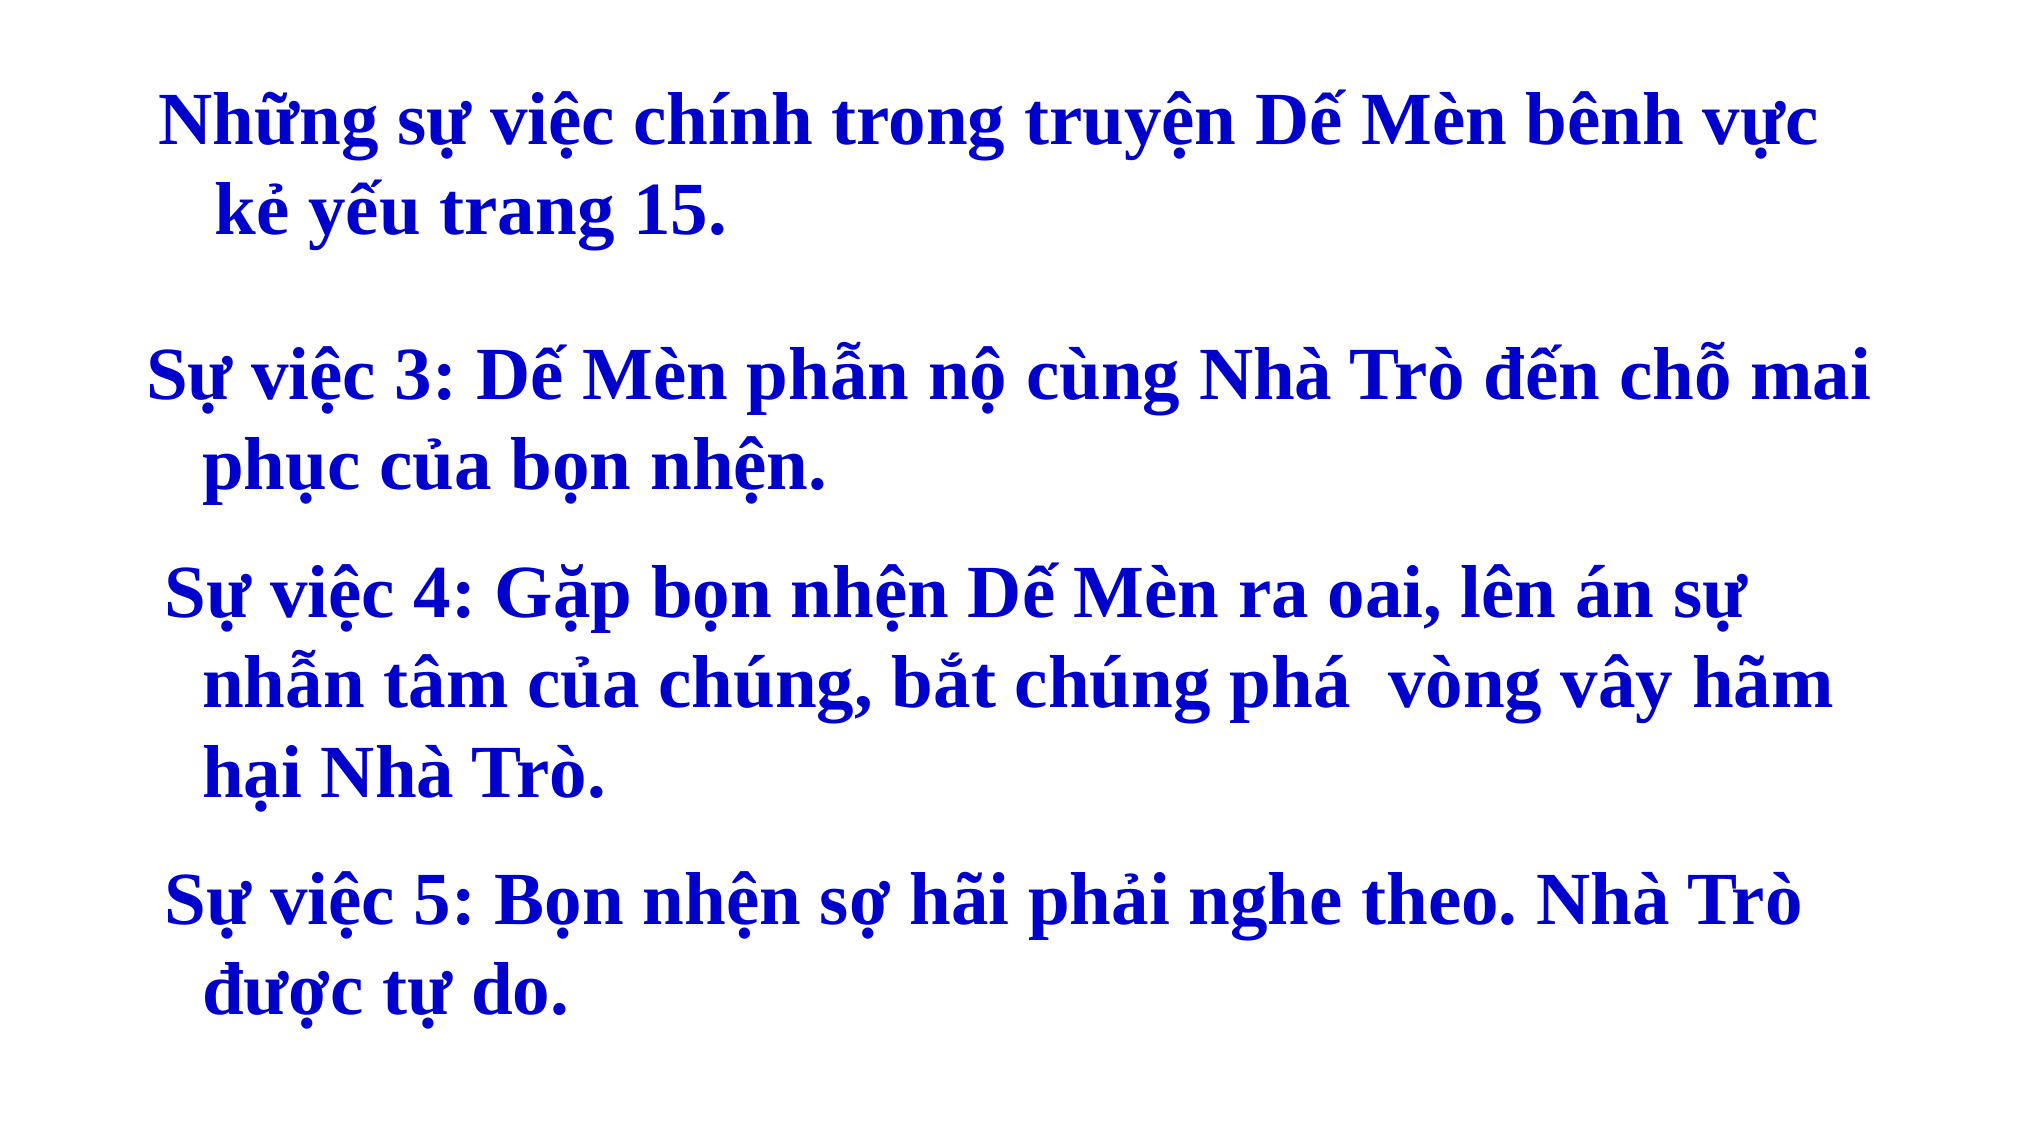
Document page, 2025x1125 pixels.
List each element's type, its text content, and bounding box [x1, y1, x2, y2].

text_box Sự việc 3: Dế Mèn phẫn nộ cùng Nhà Trò đến chỗ mai phục của bọn nhện. Sự việc 4: Gặp bọn nhện Dế Mèn ra oai, lên án sự nhẫn tâm của chúng, bắt chúng phá vòng vây hãm hại Nhà Trò. Sự việc 5: Bọn nhện sợ hãi phải nghe theo. Nhà Trò được tự do. [131, 317, 1919, 1037]
text_box Những sự việc chính trong truyện Dế Mèn bênh vực kẻ yếu trang 15. [143, 62, 1919, 258]
